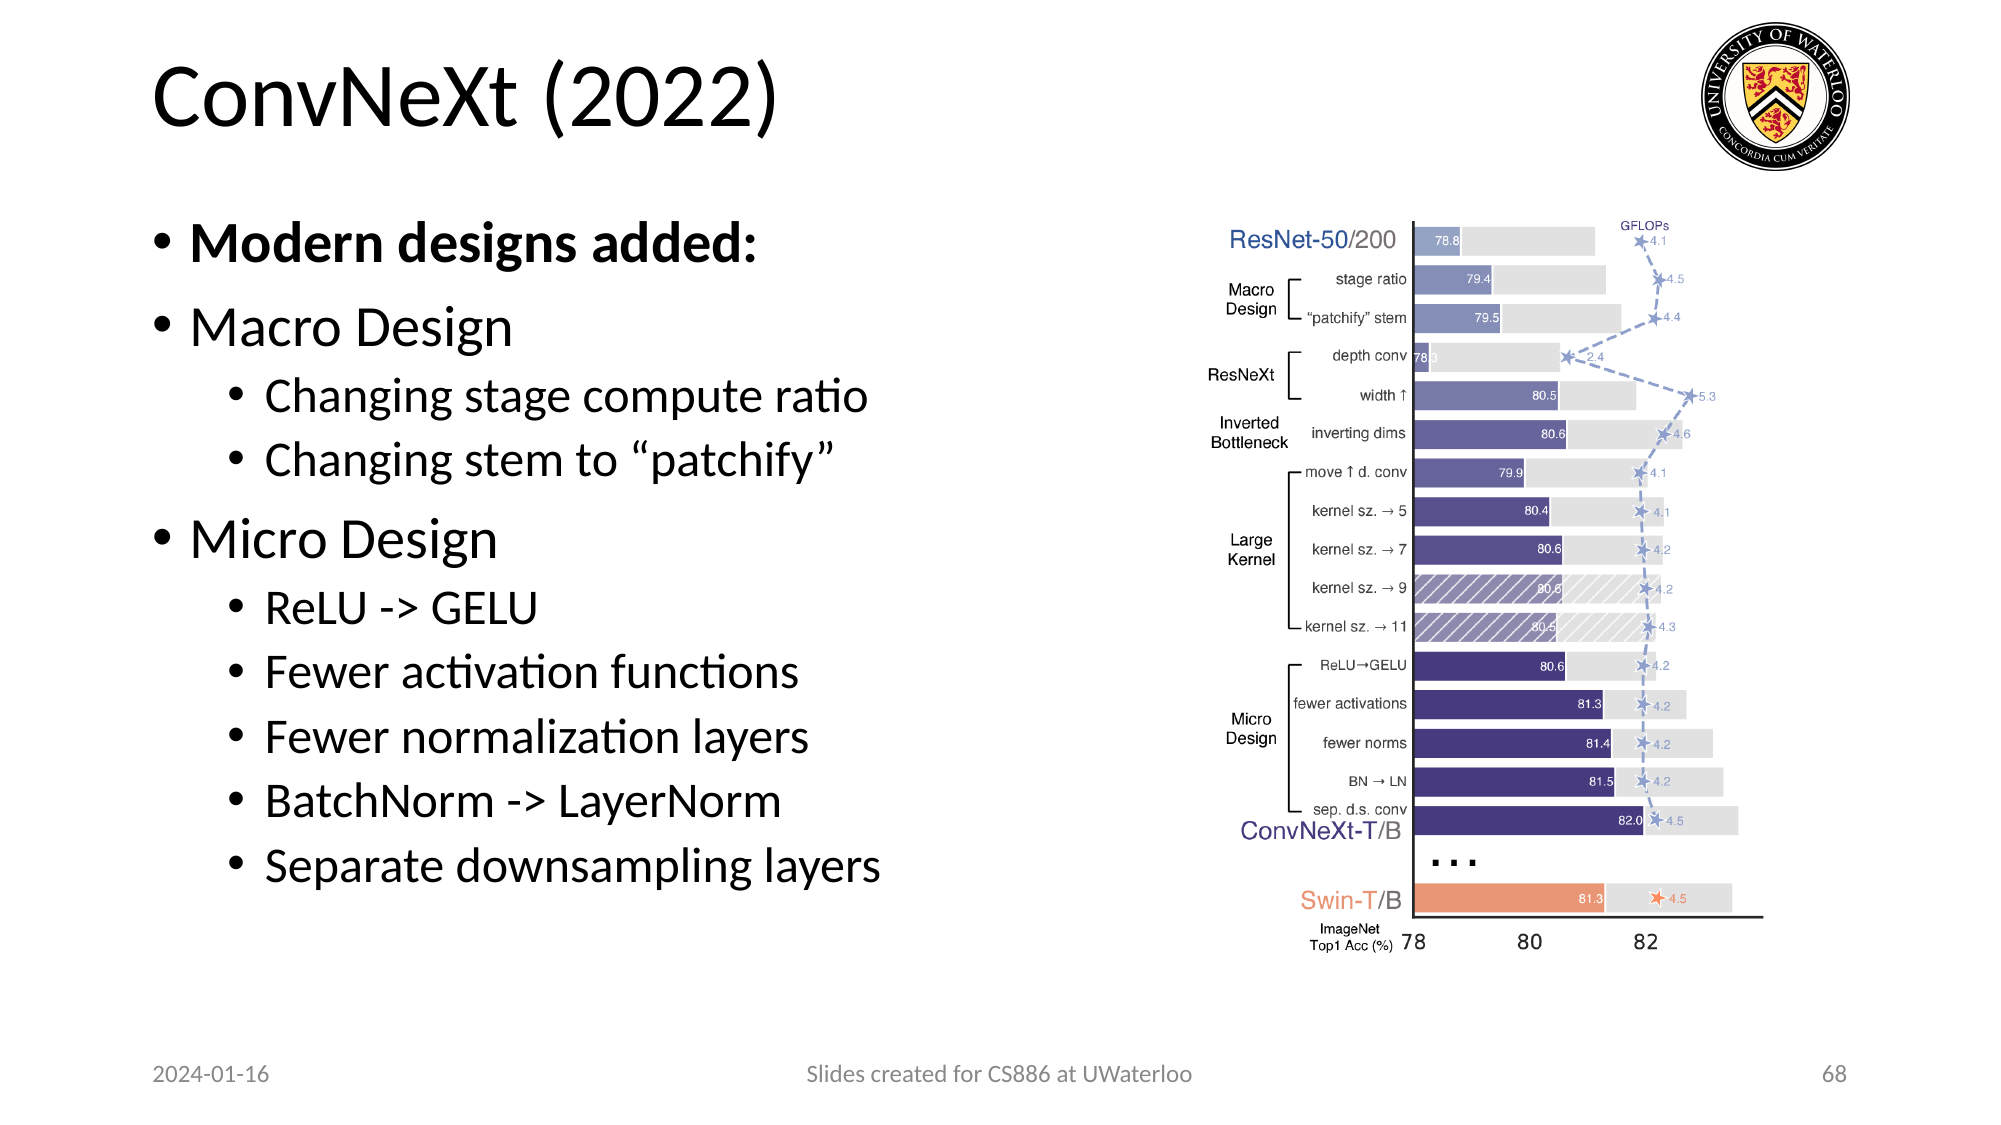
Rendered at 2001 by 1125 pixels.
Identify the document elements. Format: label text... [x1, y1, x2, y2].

text_box Modern designs added: Macro Design Changing stage compute ratio Changing stem to “patchify” Micro Design ReLU -> GELU Fewer activation functions Fewer normalization layers BatchNorm -> LayerNorm Separate downsampling layers [137, 204, 1189, 1011]
title ConvNeXt (2022) [137, 22, 1863, 171]
footer Slides created for CS886 at UWaterloo [662, 1042, 1338, 1103]
slide_number ‹#› [1412, 1042, 1863, 1103]
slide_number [137, 1042, 588, 1103]
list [1195, 218, 1792, 964]
